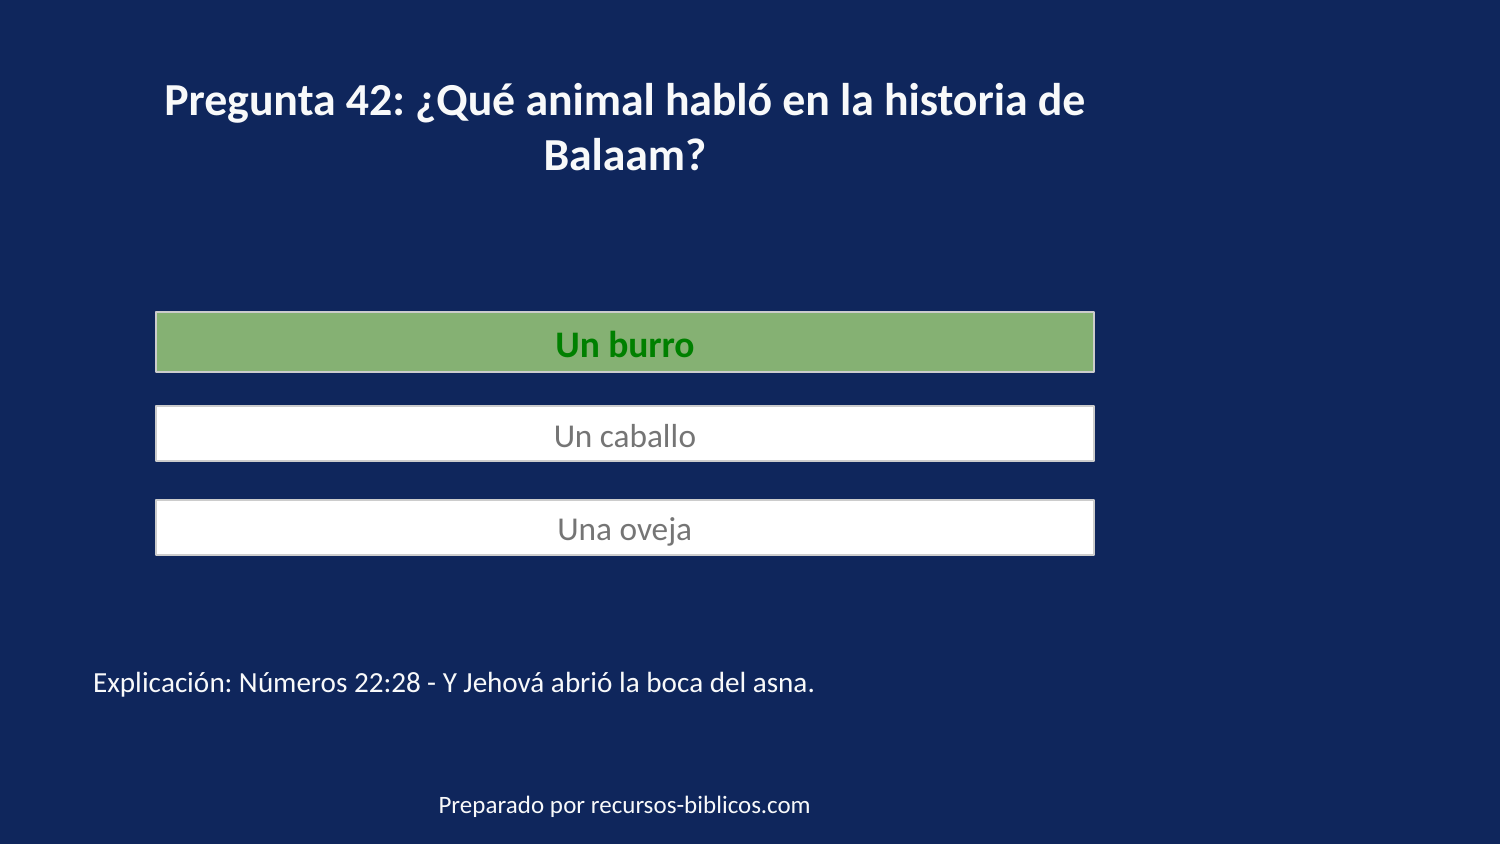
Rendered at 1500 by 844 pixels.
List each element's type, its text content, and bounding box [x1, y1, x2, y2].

text_box Preparado por recursos-biblicos.com [78, 781, 1172, 827]
text_box Una oveja [156, 499, 1094, 555]
text_box Pregunta 42: ¿Qué animal habló en la historia de Balaam? [78, 62, 1172, 188]
text_box Un burro [156, 312, 1094, 373]
text_box Explicación: Números 22:28 - Y Jehová abrió la boca del asna. [78, 656, 1172, 707]
text_box Un caballo [156, 406, 1094, 462]
